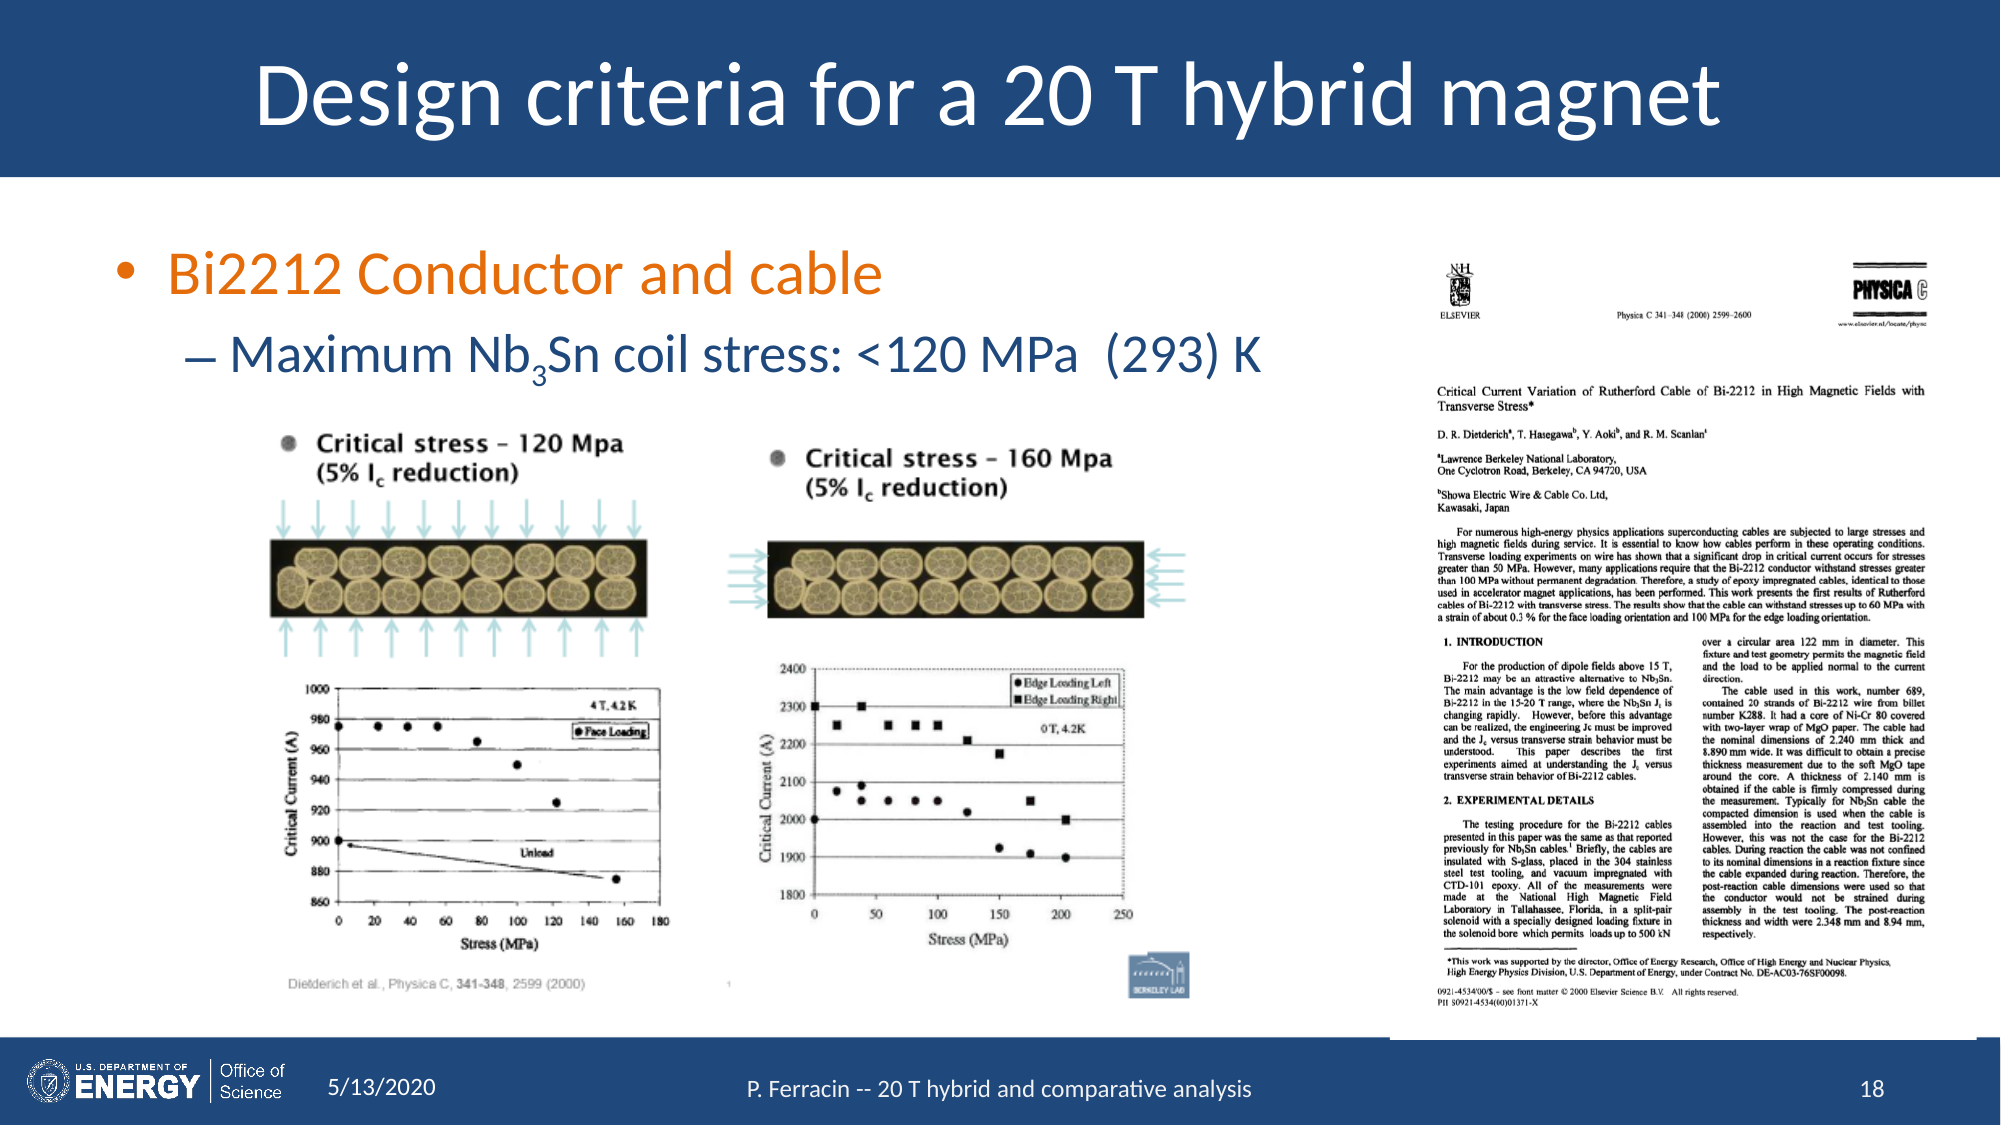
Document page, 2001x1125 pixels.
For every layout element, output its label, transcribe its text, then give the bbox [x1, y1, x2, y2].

list Bi2212 Conductor and cable Maximum Nb3Sn coil stress: <120 MPa (293) K [99, 224, 1384, 402]
title Design criteria for a 20 T hybrid magnet [0, 0, 2000, 178]
footer P. Ferracin -- 20 T hybrid and comparative analysis [562, 1057, 1433, 1118]
slide_number 18 [1433, 1057, 1900, 1118]
picture [243, 423, 1214, 1018]
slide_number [312, 1055, 567, 1116]
picture [1389, 203, 1977, 1041]
picture [27, 1059, 285, 1103]
